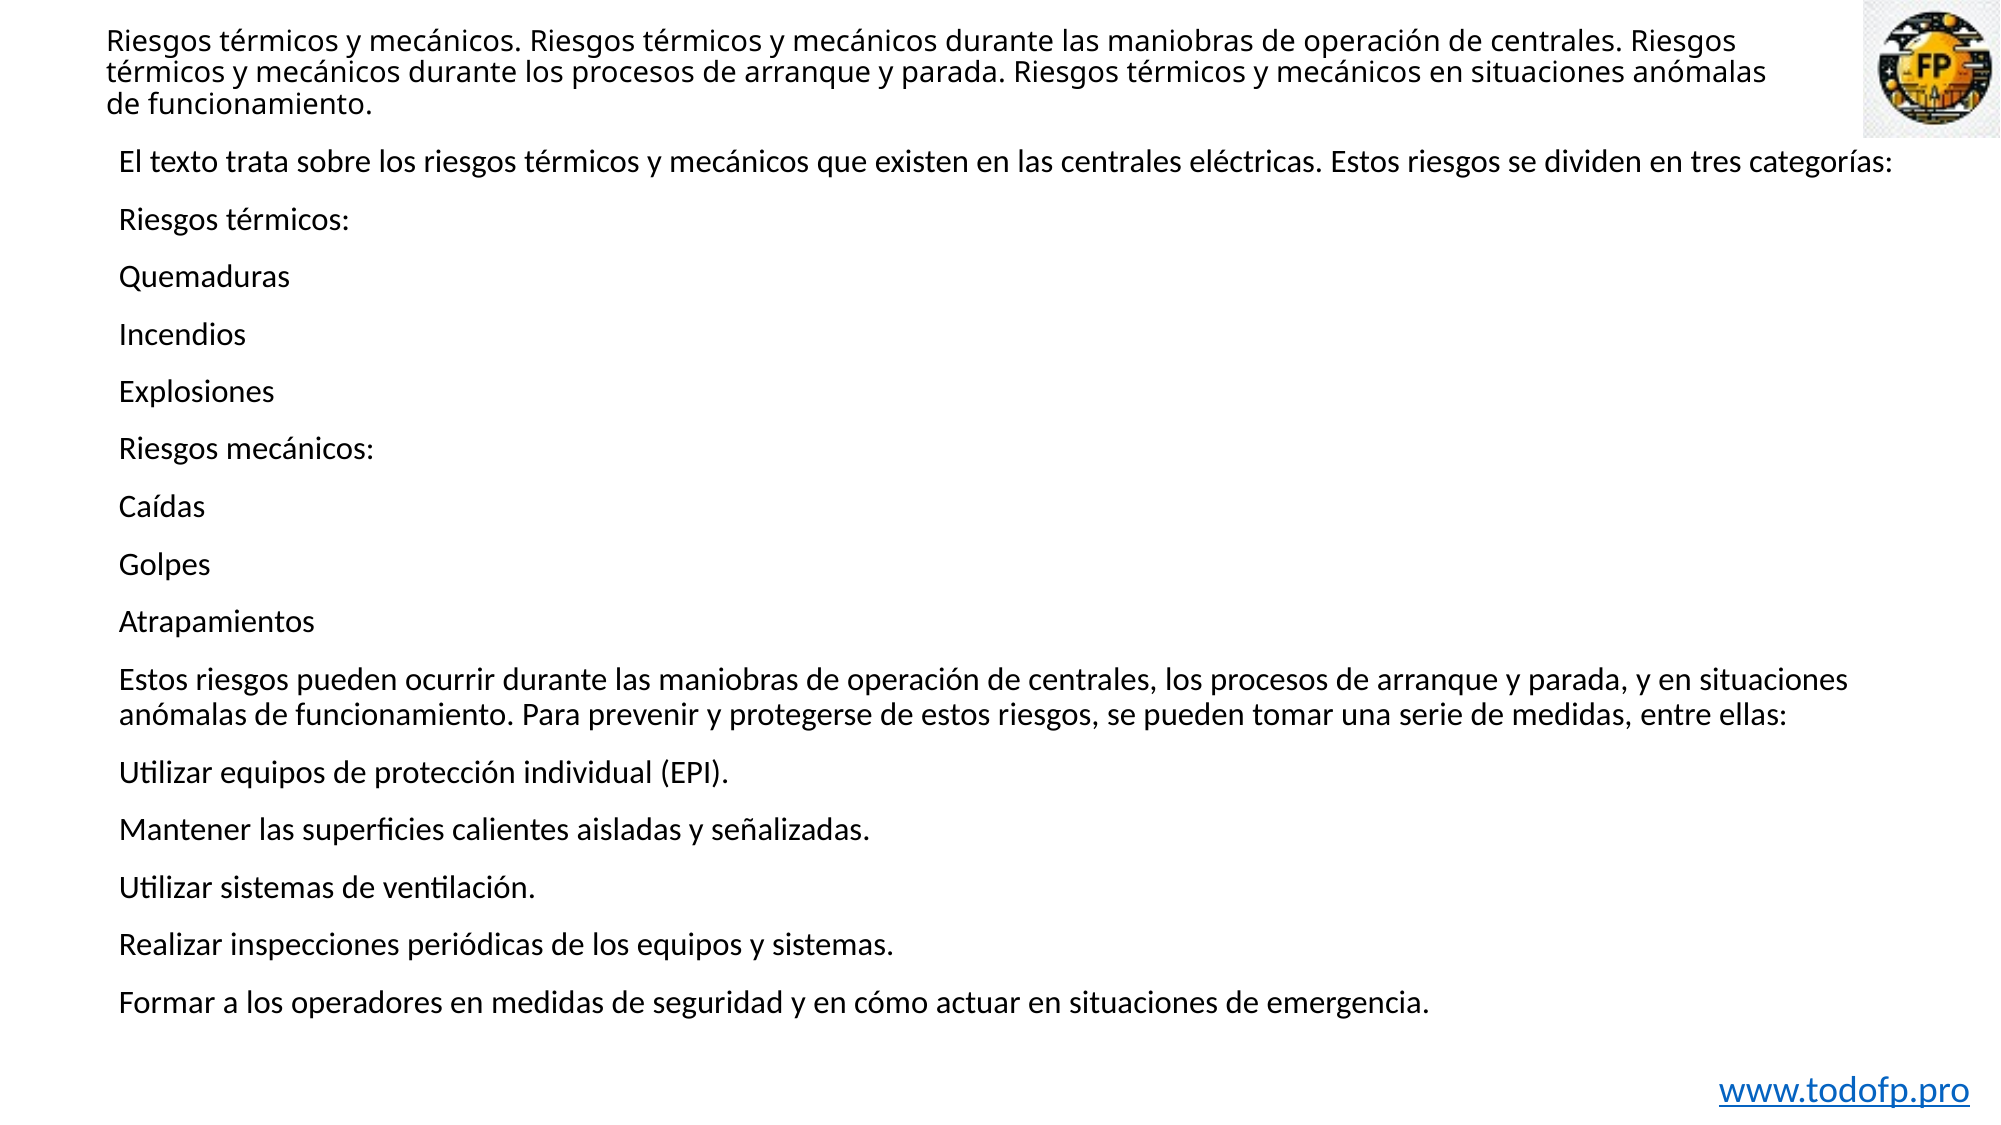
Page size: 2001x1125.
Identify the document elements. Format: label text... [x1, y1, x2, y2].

text_box www.todofp.pro [1692, 1057, 1986, 1117]
list El texto trata sobre los riesgos térmicos y mecánicos que existen en las centrales eléctricas. Estos riesgos se dividen en tres categorías: Riesgos térmicos: Quemaduras Incendios Explosiones Riesgos mecánicos: Caídas Golpes Atrapamientos Estos riesgos pueden ocurrir durante las maniobras de operación de centrales, los procesos de arranque y parada, y en situaciones anómalas de funcionamiento. Para prevenir y protegerse de estos riesgos, se pueden tomar una serie de medidas, entre ellas: Utilizar equipos de protección individual (EPI). Mantener las superficies calientes aisladas y señalizadas. Utilizar sistemas de ventilación. Realizar inspecciones periódicas de los equipos y sistemas. Formar a los operadores en medidas de seguridad y en cómo actuar en situaciones de emergencia. [104, 136, 1915, 1063]
title Riesgos térmicos y mecánicos. Riesgos térmicos y mecánicos durante las maniobras de operación de centrales. Riesgos térmicos y mecánicos durante los procesos de arranque y parada. Riesgos térmicos y mecánicos en situaciones anómalas de funcionamiento. [91, 16, 1819, 131]
picture [1863, 0, 2000, 138]
